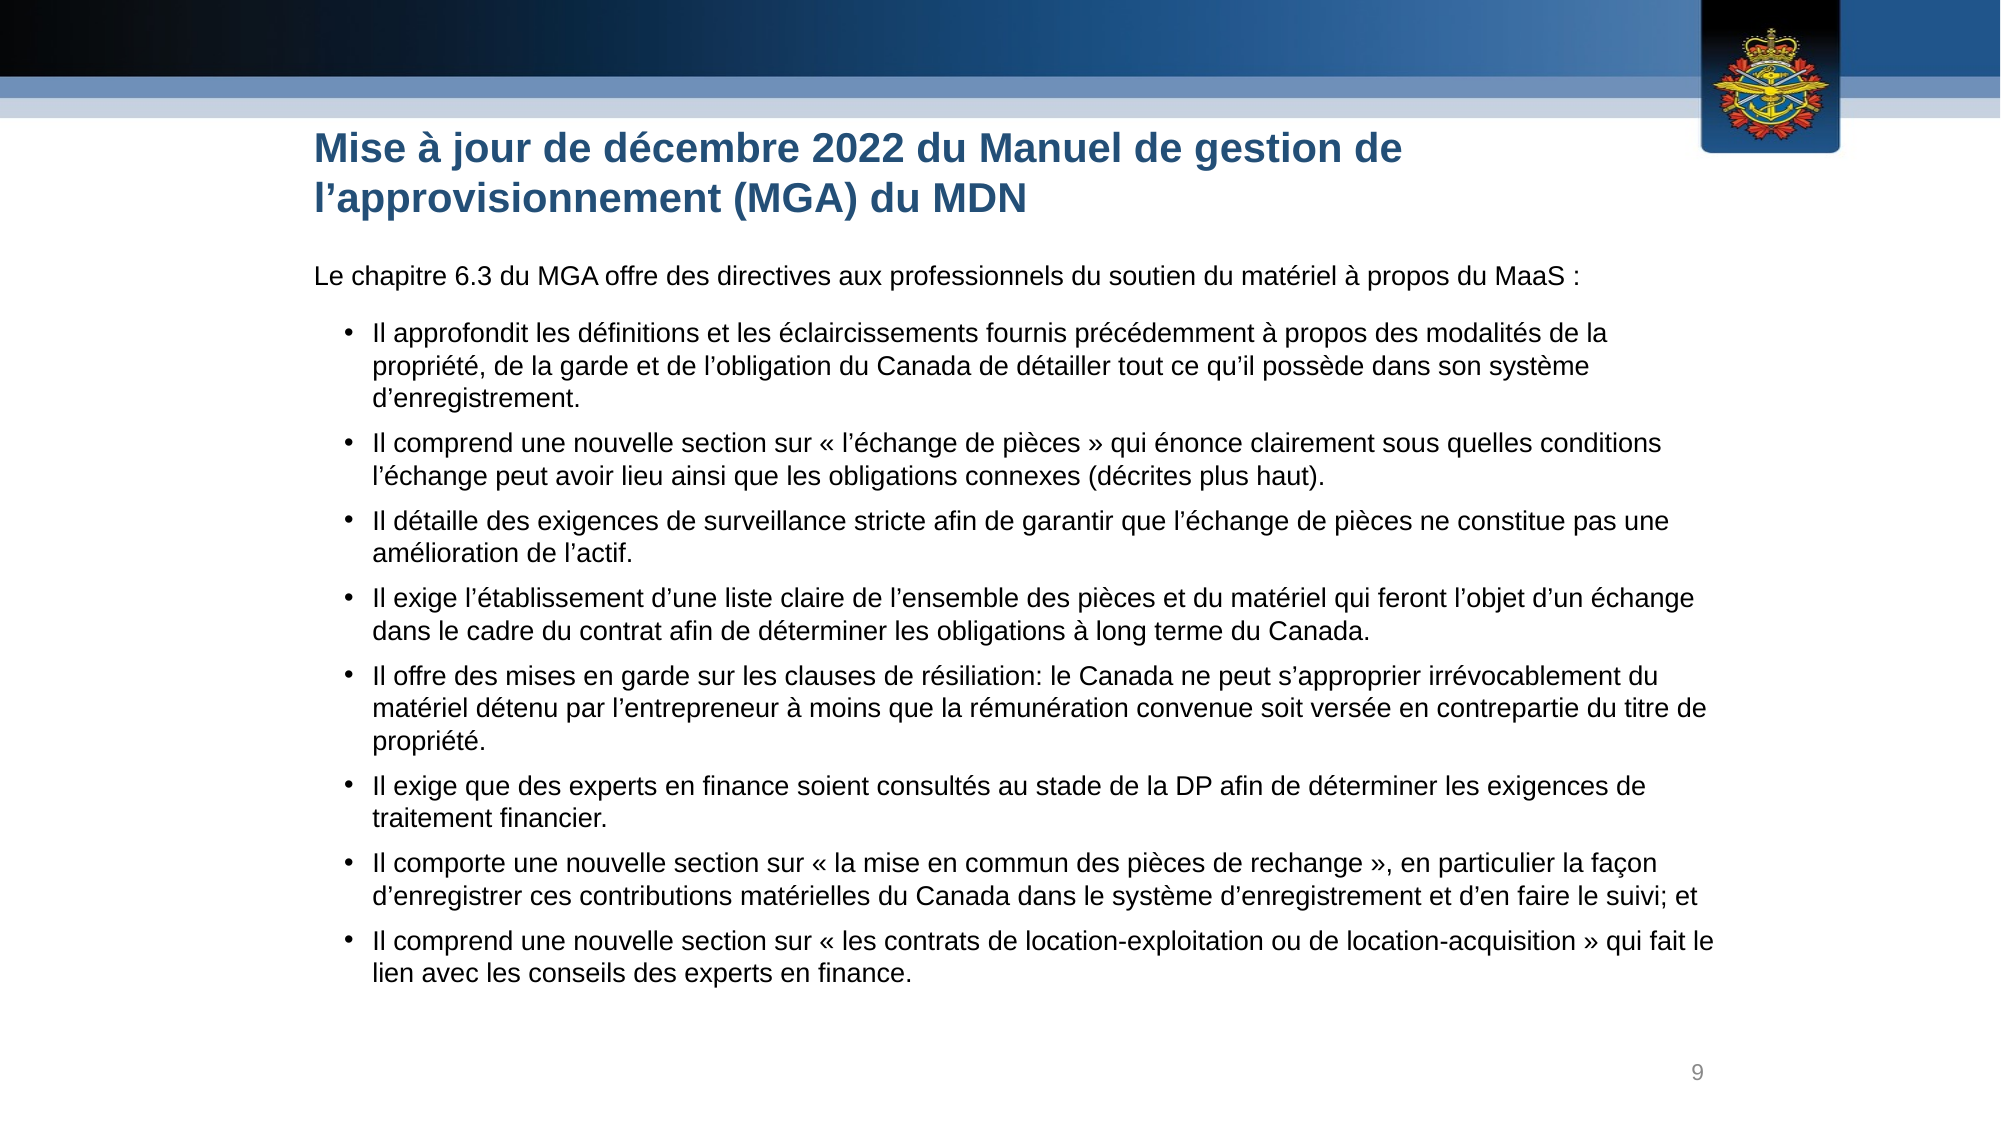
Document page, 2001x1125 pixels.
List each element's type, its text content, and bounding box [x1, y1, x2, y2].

picture [0, 0, 2001, 1125]
text_box 9 [1676, 1049, 1733, 1110]
text_box Mise à jour de décembre 2022 du Manuel de gestion de l’approvisionnement (MGA) du MDN Le chapitre 6.3 du MGA offre des directives aux professionnels du soutien du matériel à propos du MaaS : Il approfondit les définitions et les éclaircissements fournis précédemment à propos des modalités de la propriété, de la garde et de l’obligation du Canada de détailler tout ce qu’il possède dans son système d’enregistrement. Il comprend une nouvelle section sur « l’échange de pièces » qui énonce clairement sous quelles conditions l’échange peut avoir lieu ainsi que les obligations connexes (décrites plus haut). Il détaille des exigences de surveillance stricte afin de garantir que l’échange de pièces ne constitue pas une amélioration de l’actif. Il exige l’établissement d’une liste claire de l’ensemble des pièces et du matériel qui feront l’objet d’un échange dans le cadre du contrat afin de déterminer les obligations à long terme du Canada. Il offre des mises en garde sur les clauses de résiliation: le Canada ne peut s’approprier irrévocablement du matériel détenu par l’entrepreneur à moins que la rémunération convenue soit versée en contrepartie du titre de propriété. Il exige que des experts en finance soient consultés au stade de la DP afin de déterminer les exigences de traitement financier. Il comporte une nouvelle section sur « la mise en commun des pièces de rechange », en particulier la façon d’enregistrer ces contributions matérielles du Canada dans le système d’enregistrement et d’en faire le suivi; et Il comprend une nouvelle section sur « les contrats de location-exploitation ou de location-acquisition » qui fait le lien avec les conseils des experts en finance. [298, 113, 1733, 996]
